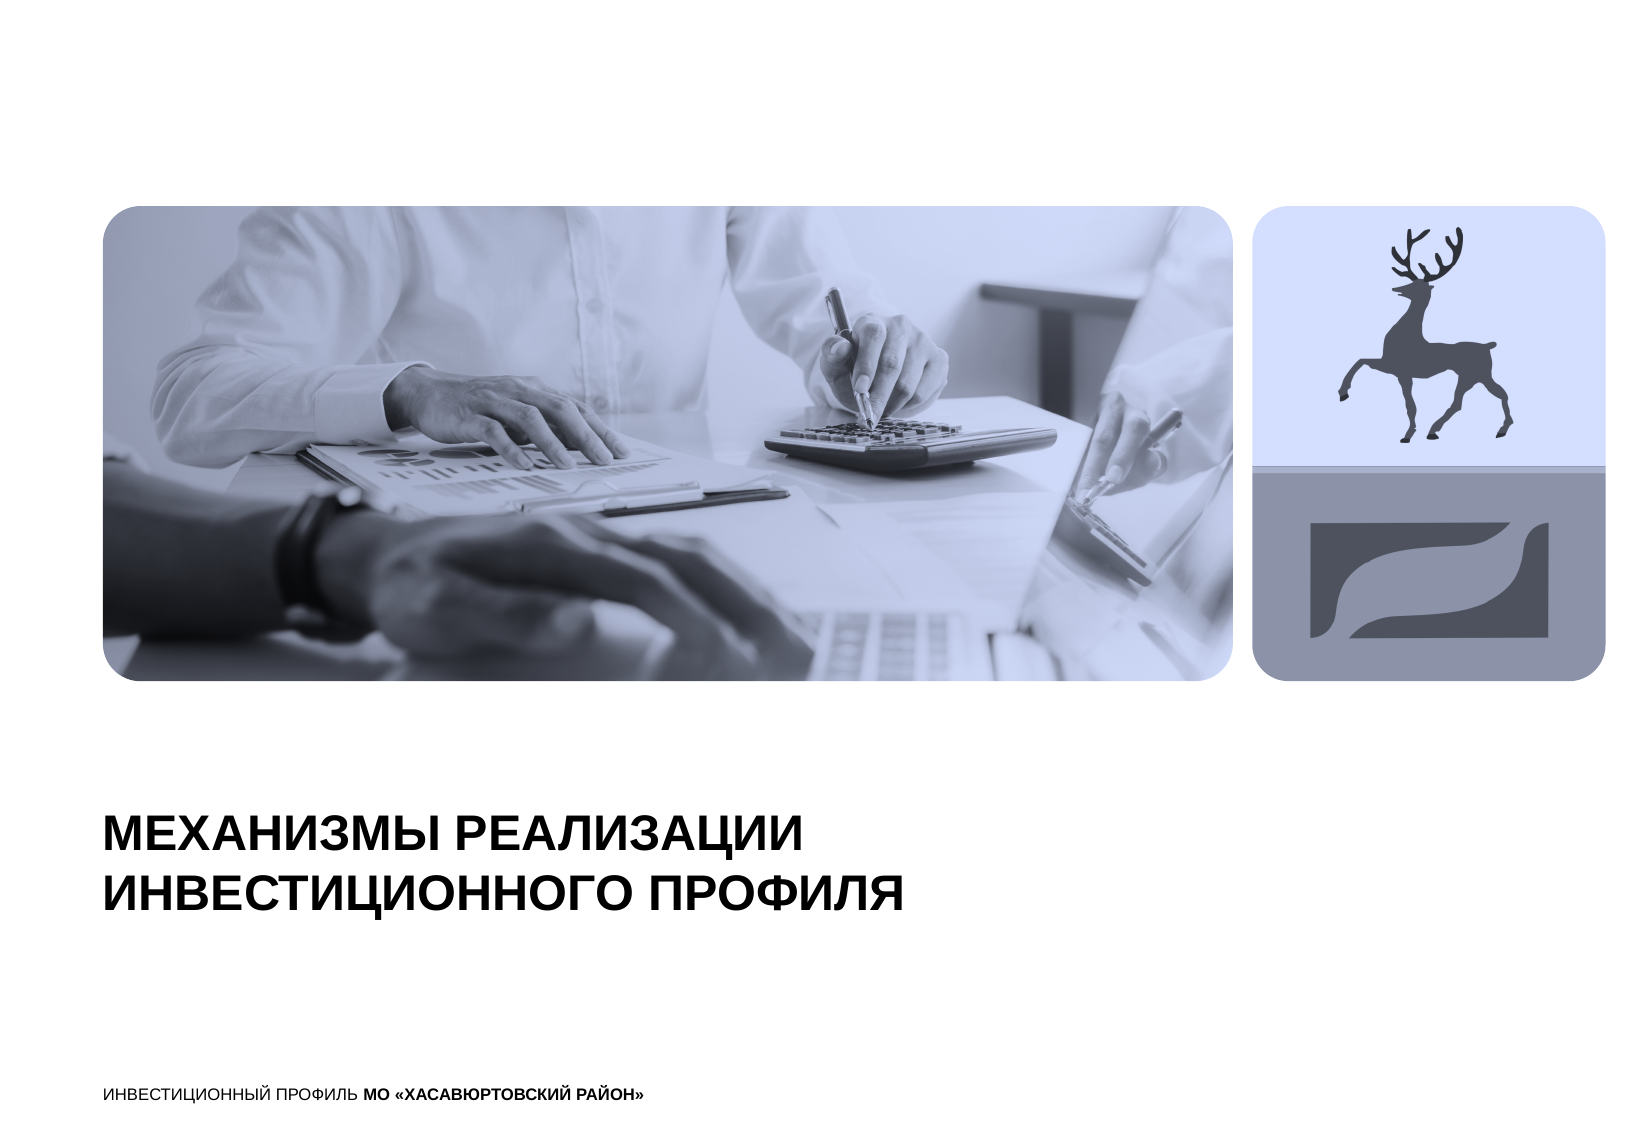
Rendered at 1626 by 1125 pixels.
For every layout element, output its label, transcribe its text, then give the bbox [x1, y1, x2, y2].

text_box ИНВЕСТИЦИОННЫЙ ПРОФИЛЬ МО «ХАСАВЮРТОВСКИЙ РАЙОН» [102, 1083, 1304, 1104]
picture [102, 206, 1233, 682]
text_box МЕХАНИЗМЫ РЕАЛИЗАЦИИ ИНВЕСТИЦИОННОГО ПРОФИЛЯ [102, 800, 1304, 921]
picture [1252, 206, 1606, 682]
